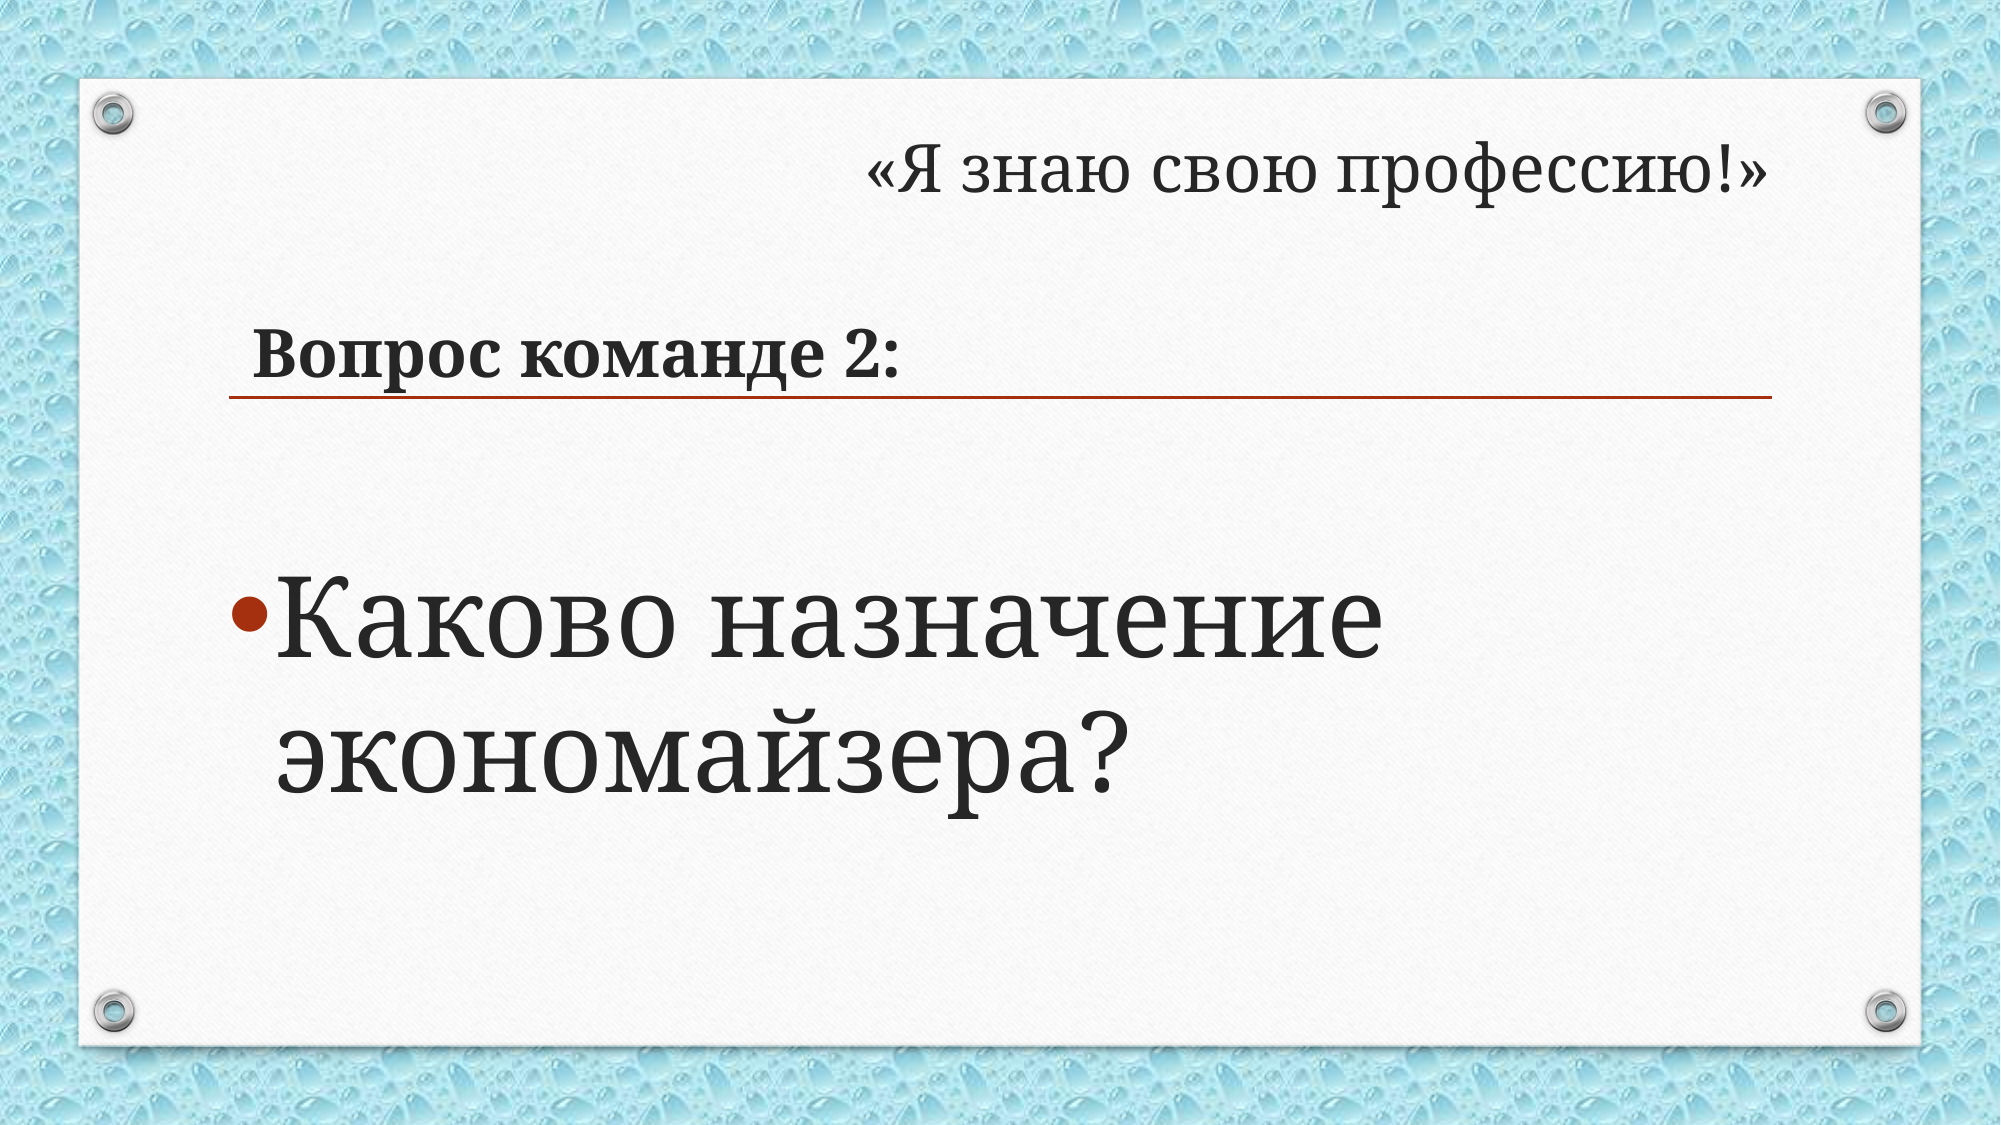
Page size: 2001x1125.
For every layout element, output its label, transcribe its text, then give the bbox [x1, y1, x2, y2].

title «Я знаю свою профессию!» [212, 116, 1788, 375]
list Каково назначение экономайзера? [212, 537, 1788, 967]
text_box Вопрос команде 2: [237, 141, 1813, 400]
picture [0, 0, 2001, 1125]
